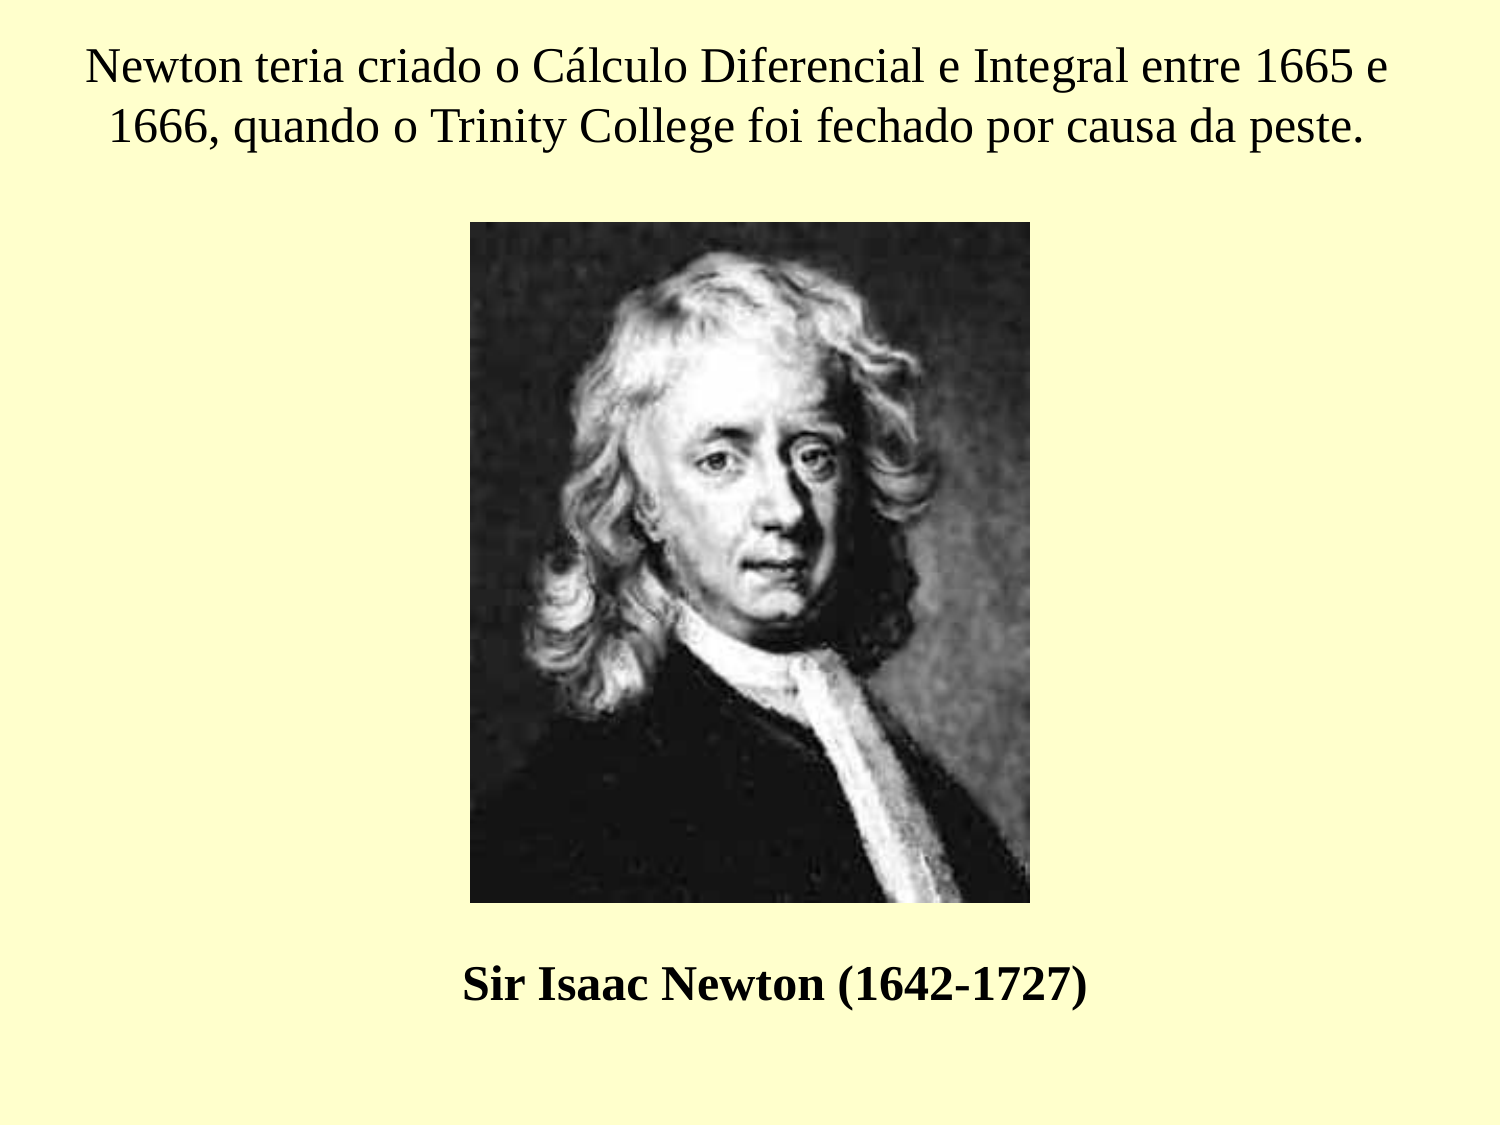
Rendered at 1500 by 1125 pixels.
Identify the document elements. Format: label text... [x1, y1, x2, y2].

text_box Sir Isaac Newton (1642-1727) [372, 943, 1103, 1019]
picture [470, 222, 1030, 903]
text_box Newton teria criado o Cálculo Diferencial e Integral entre 1665 e 1666, quando o Trinity College foi fechado por causa da peste. [37, 24, 1438, 241]
